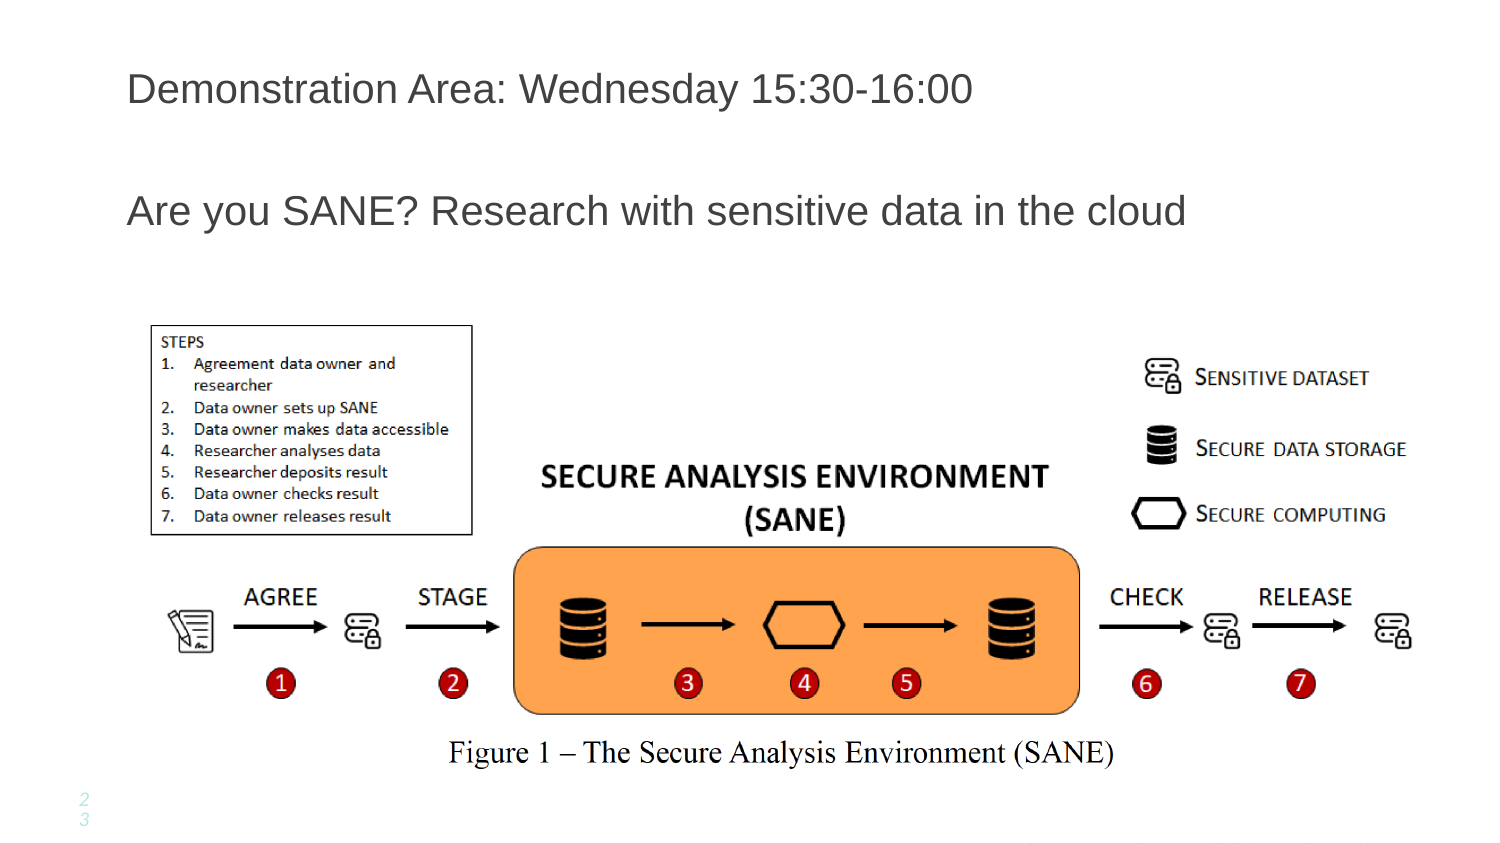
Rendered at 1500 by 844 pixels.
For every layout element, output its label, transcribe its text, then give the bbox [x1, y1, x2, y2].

slide_number 23 [63, 784, 111, 812]
picture [111, 273, 1450, 812]
list Demonstration Area: Wednesday 15:30-16:00 Are you SANE? Research with sensitive data in the cloud [96, 16, 1231, 286]
